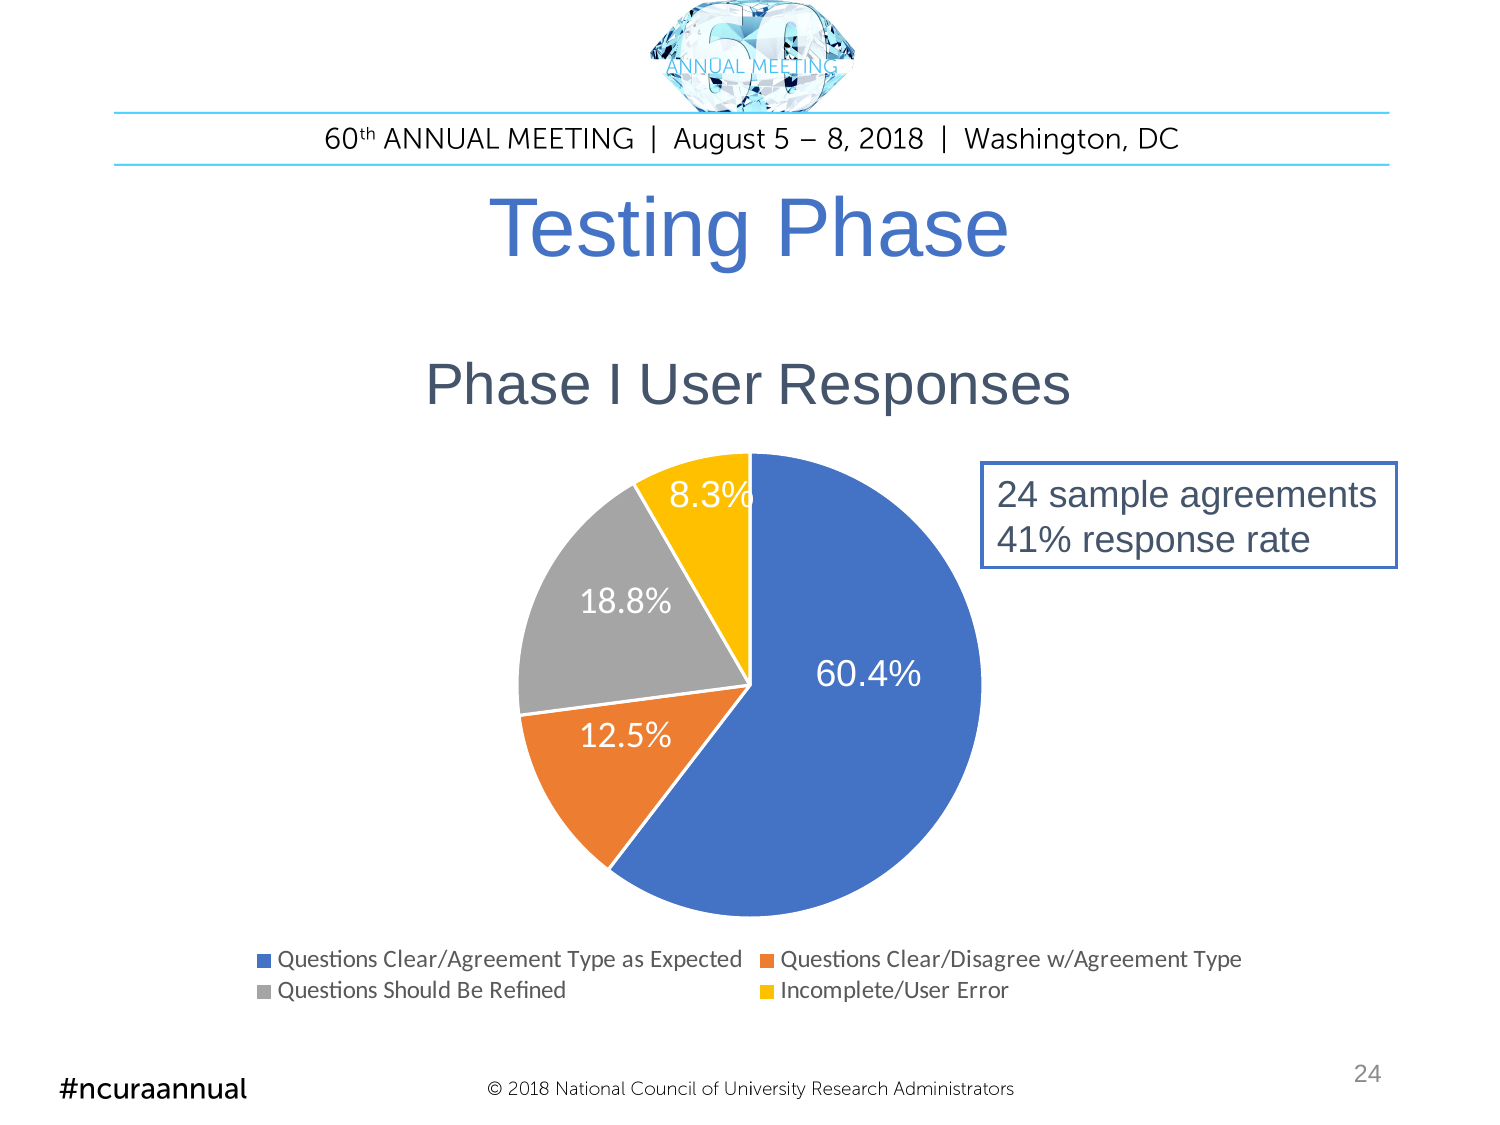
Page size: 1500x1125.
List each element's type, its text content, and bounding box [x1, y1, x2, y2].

slide_number 24 [1059, 1042, 1397, 1103]
text_box 24 sample agreements 41% response rate [1313, 462, 1398, 569]
title Testing Phase [103, 176, 1397, 395]
chart [187, 317, 1313, 1011]
picture [0, 0, 1500, 1125]
